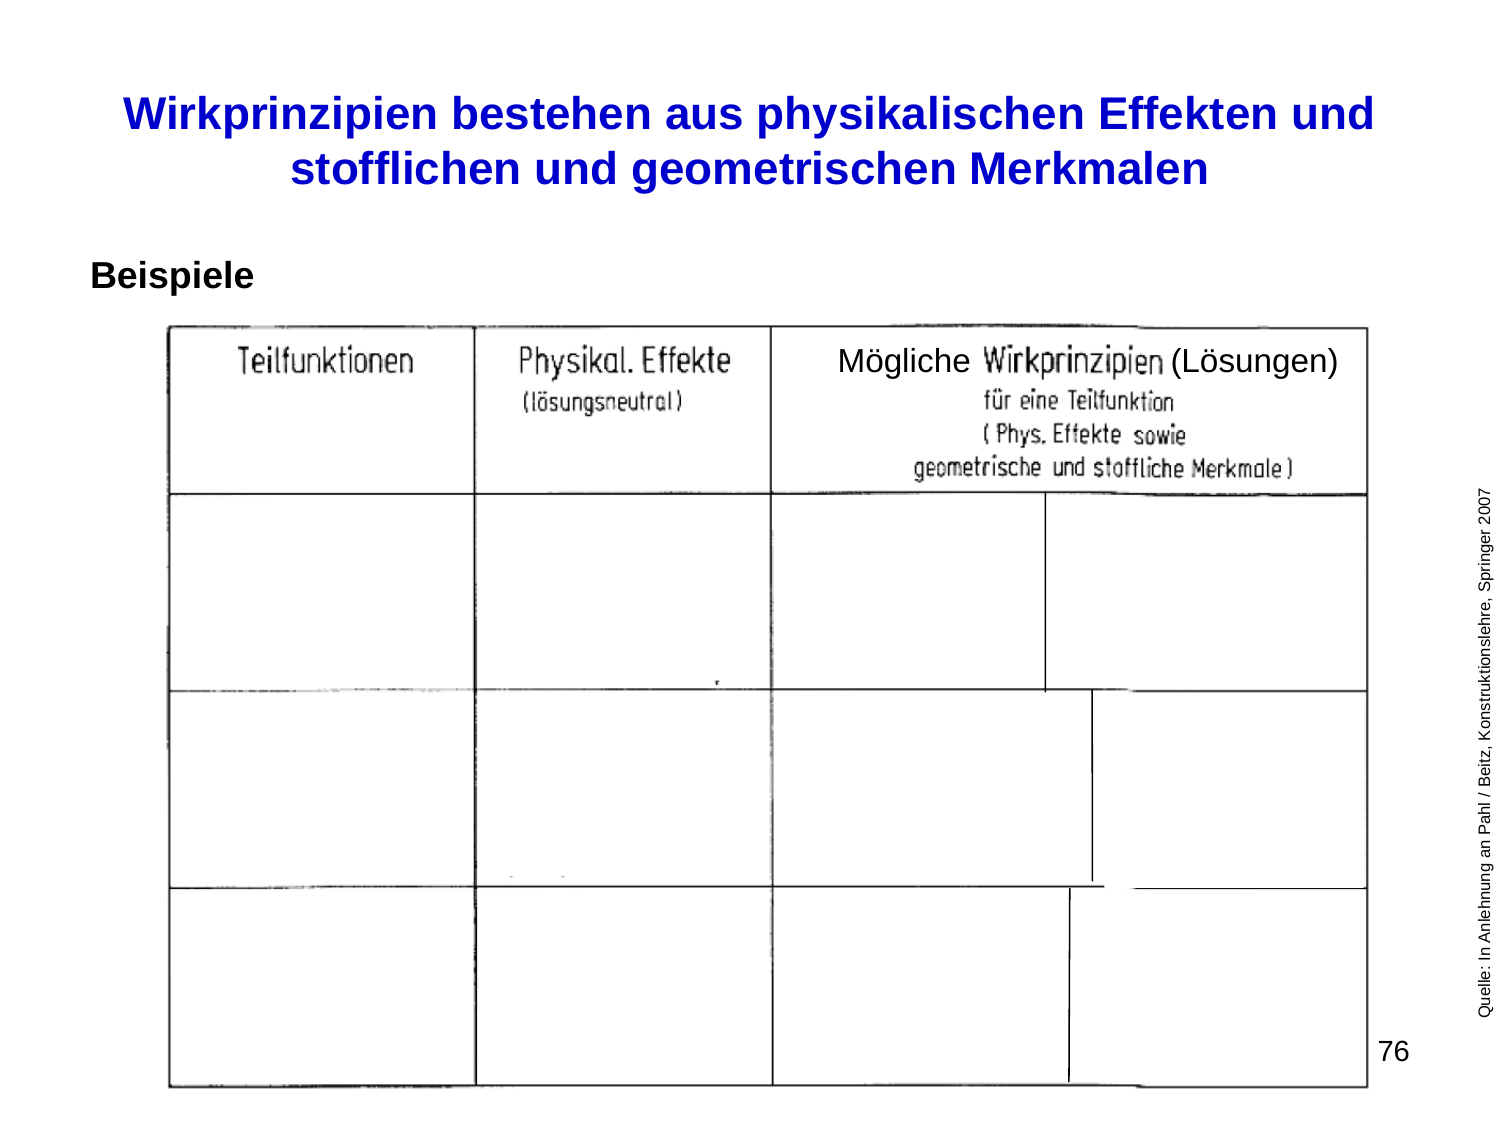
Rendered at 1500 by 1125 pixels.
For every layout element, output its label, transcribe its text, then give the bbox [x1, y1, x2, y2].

slide_number 76 [1074, 1024, 1425, 1103]
list Beispiele [75, 243, 1471, 828]
title Wirkprinzipien bestehen aus physikalischen Effekten und stofflichen und geometrischen Merkmalen [75, 45, 1425, 233]
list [159, 320, 1377, 1095]
text_box Quelle: In Anlehnung an Pahl / Beitz, Konstruktionslehre, Springer 2007 [1465, 326, 1500, 1034]
